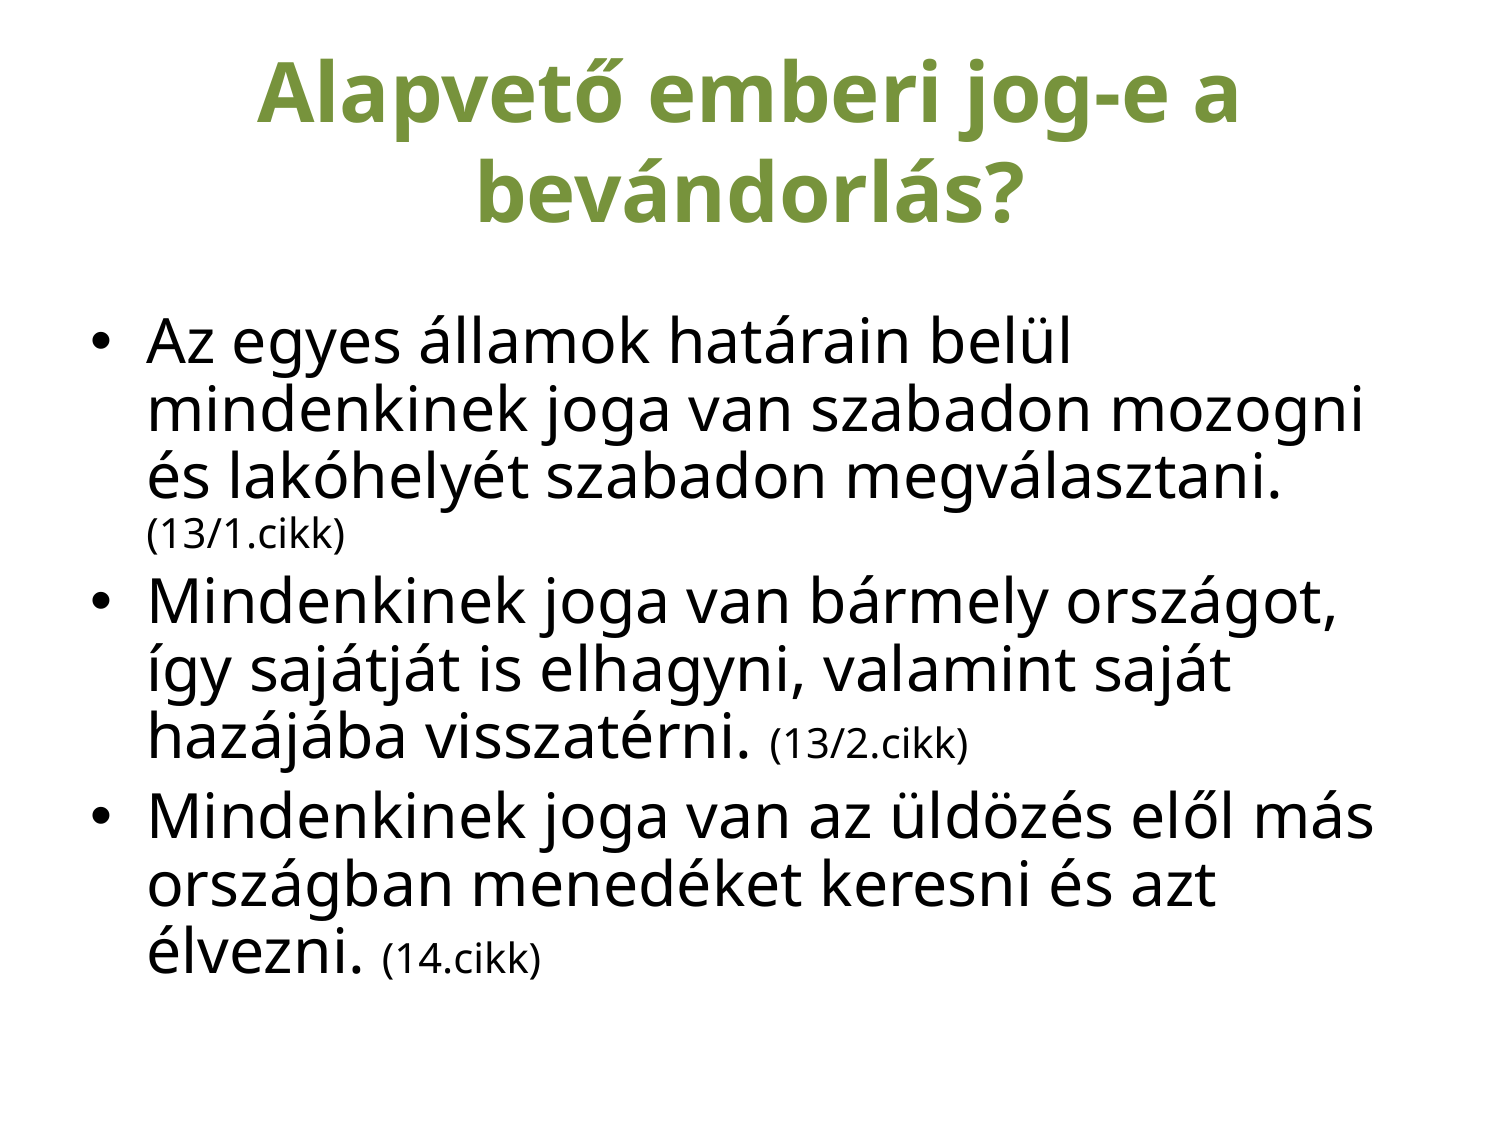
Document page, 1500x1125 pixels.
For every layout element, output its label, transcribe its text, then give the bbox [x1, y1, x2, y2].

title Alapvető emberi jog-e a bevándorlás? [74, 44, 1426, 233]
list Az egyes államok határain belül mindenkinek joga van szabadon mozogni és lakóhelyét szabadon megválasztani. (13/1.cikk) Mindenkinek joga van bármely országot, így sajátját is elhagyni, valamint saját hazájába visszatérni. (13/2.cikk) Mindenkinek joga van az üldözés elől más országban menedéket keresni és azt élvezni. (14.cikk) [74, 302, 1426, 1006]
